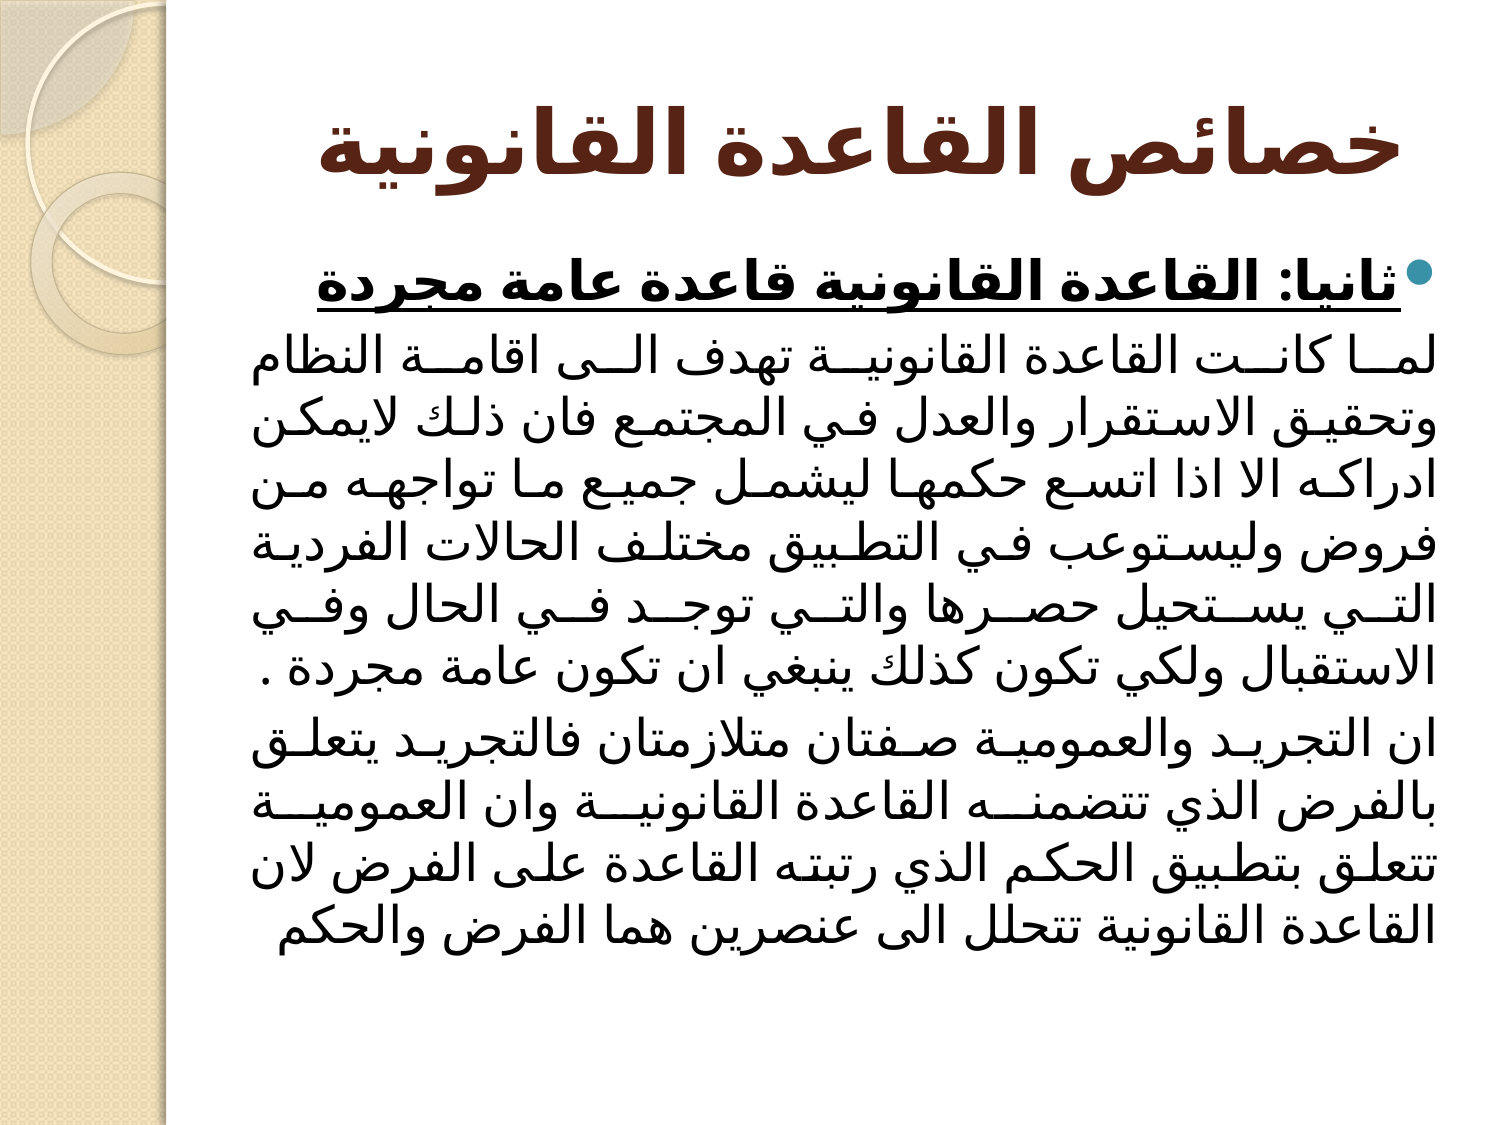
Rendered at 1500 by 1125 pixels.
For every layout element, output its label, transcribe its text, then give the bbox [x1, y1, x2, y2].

list ثانيا: القاعدة القانونية قاعدة عامة مجردة لما كانت القاعدة القانونية تهدف الى اقامة النظام وتحقيق الاستقرار والعدل في المجتمع فان ذلك لايمكن ادراكه الا اذا اتسع حكمها ليشمل جميع ما تواجهه من فروض وليستوعب في التطبيق مختلف الحالات الفردية التي يستحيل حصرها والتي توجد في الحال وفي الاستقبال ولكي تكون كذلك ينبغي ان تكون عامة مجردة . ان التجريد والعمومية صفتان متلازمتان فالتجريد يتعلق بالفرض الذي تتضمنه القاعدة القانونية وان العمومية تتعلق بتطبيق الحكم الذي رتبته القاعدة على الفرض لان القاعدة القانونية تتحلل الى عنصرين هما الفرض والحكم [235, 237, 1466, 1025]
title خصائص القاعدة القانونية [235, 45, 1466, 233]
